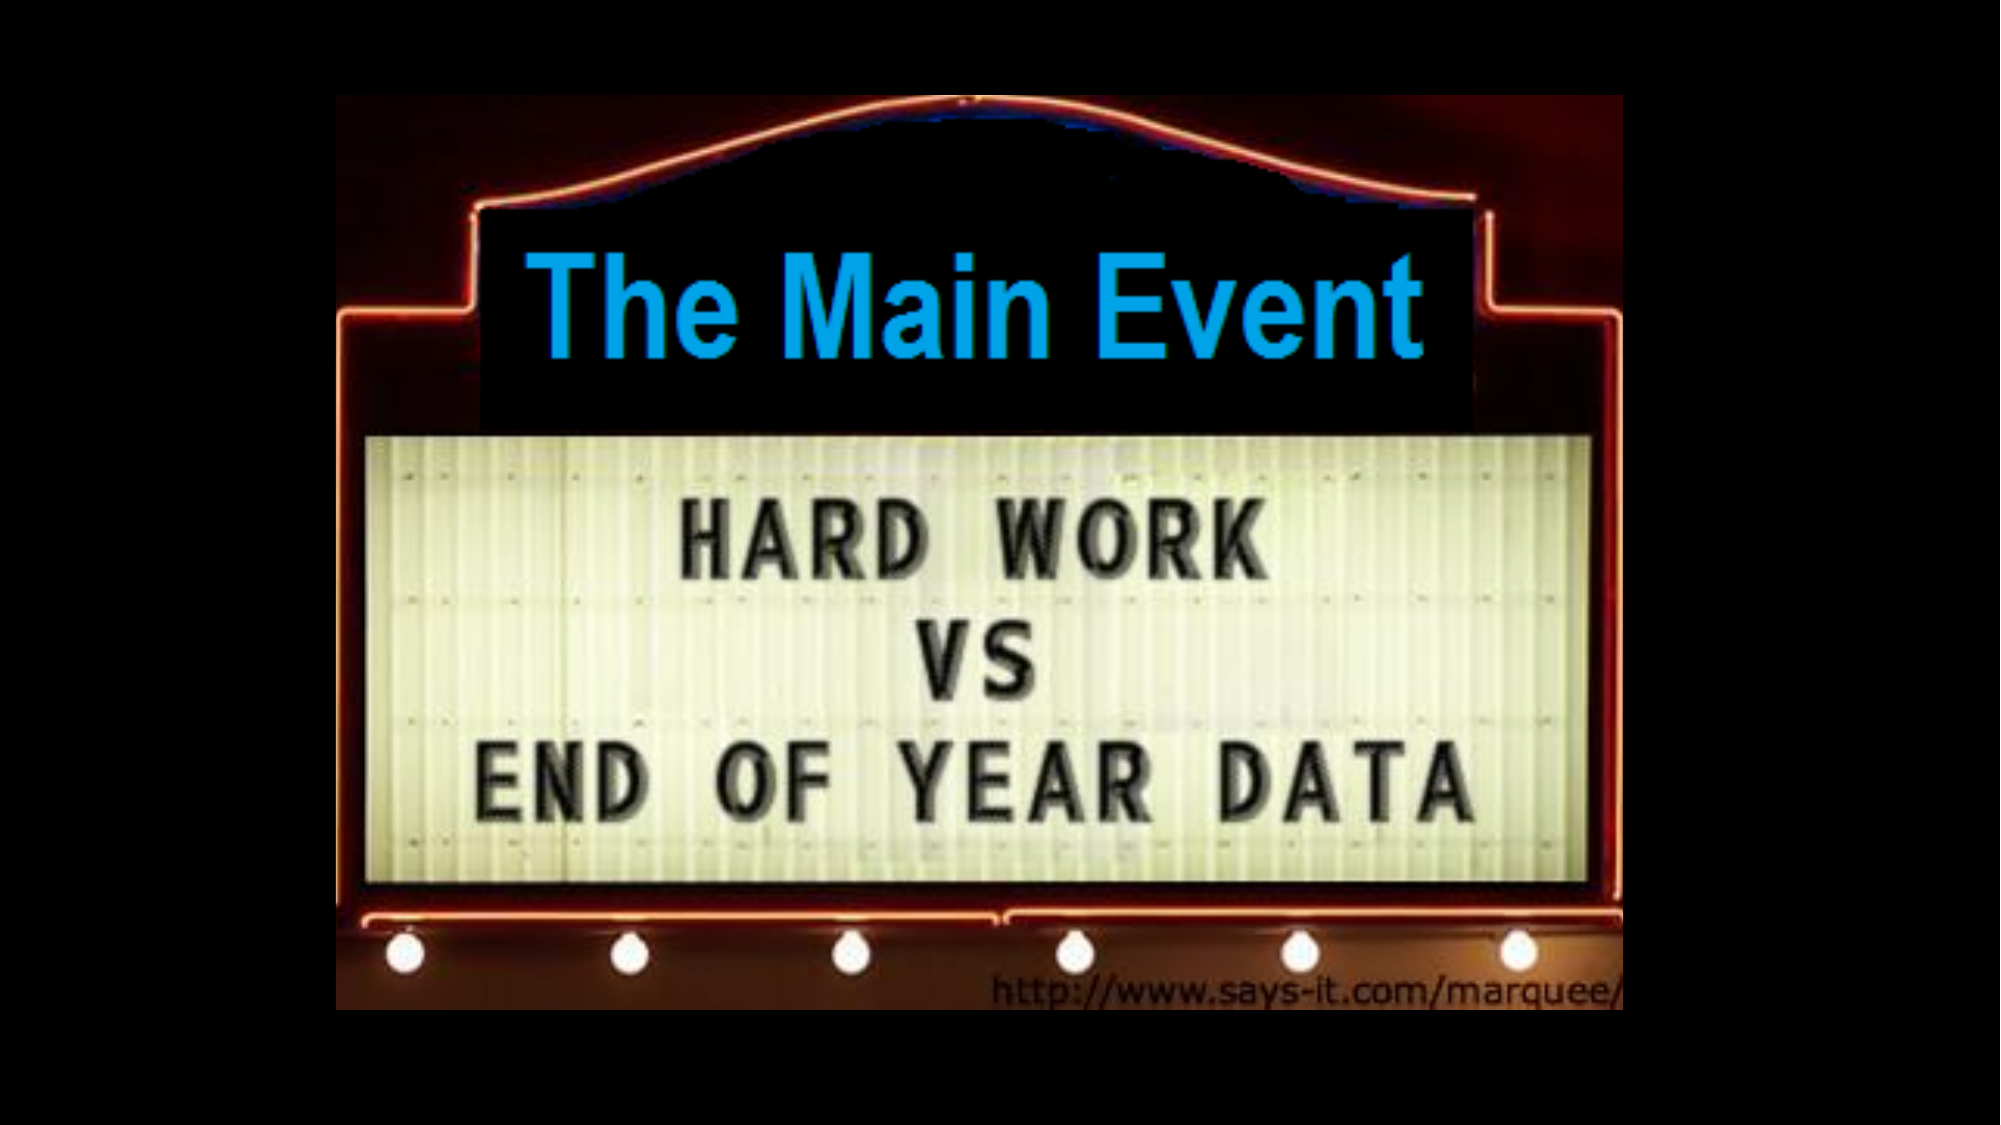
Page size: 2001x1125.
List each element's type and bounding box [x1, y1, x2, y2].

picture [335, 95, 1624, 1010]
